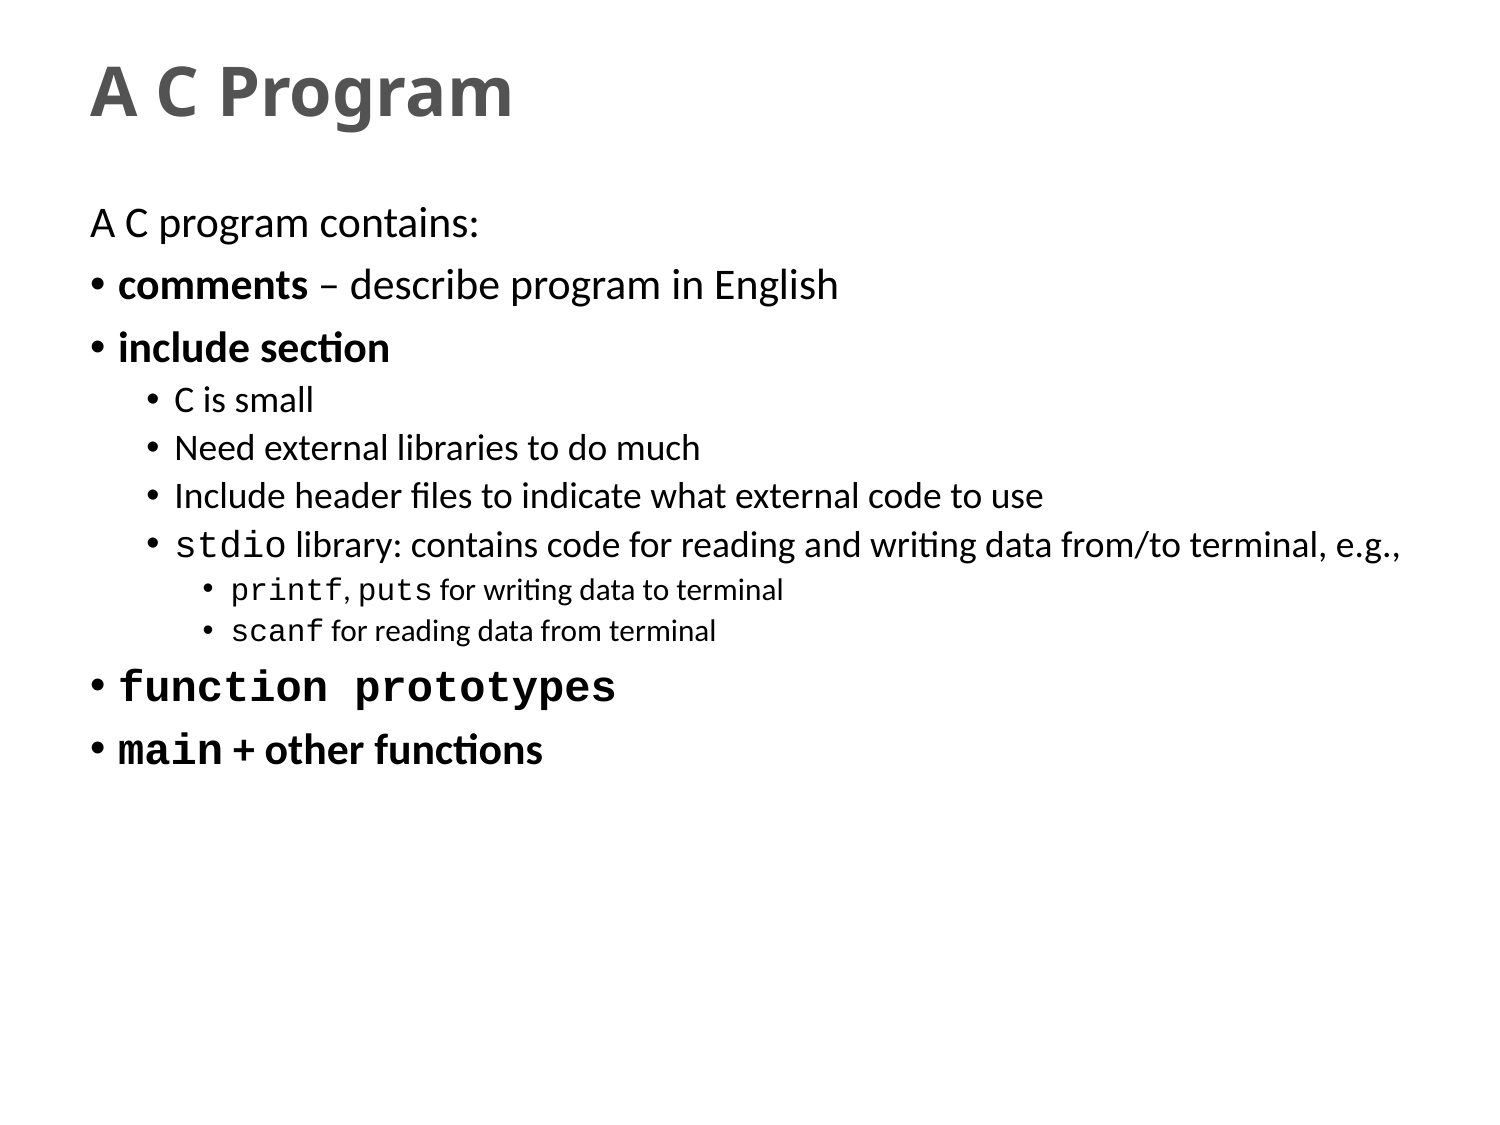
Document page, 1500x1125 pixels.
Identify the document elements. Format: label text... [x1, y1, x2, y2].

list A C program contains: comments – describe program in English include section C is small Need external libraries to do much Include header files to indicate what external code to use stdio library: contains code for reading and writing data from/to terminal, e.g., printf, puts for writing data to terminal scanf for reading data from terminal function prototypes main + other functions [75, 191, 1425, 1075]
title A C Program [75, 16, 1425, 172]
